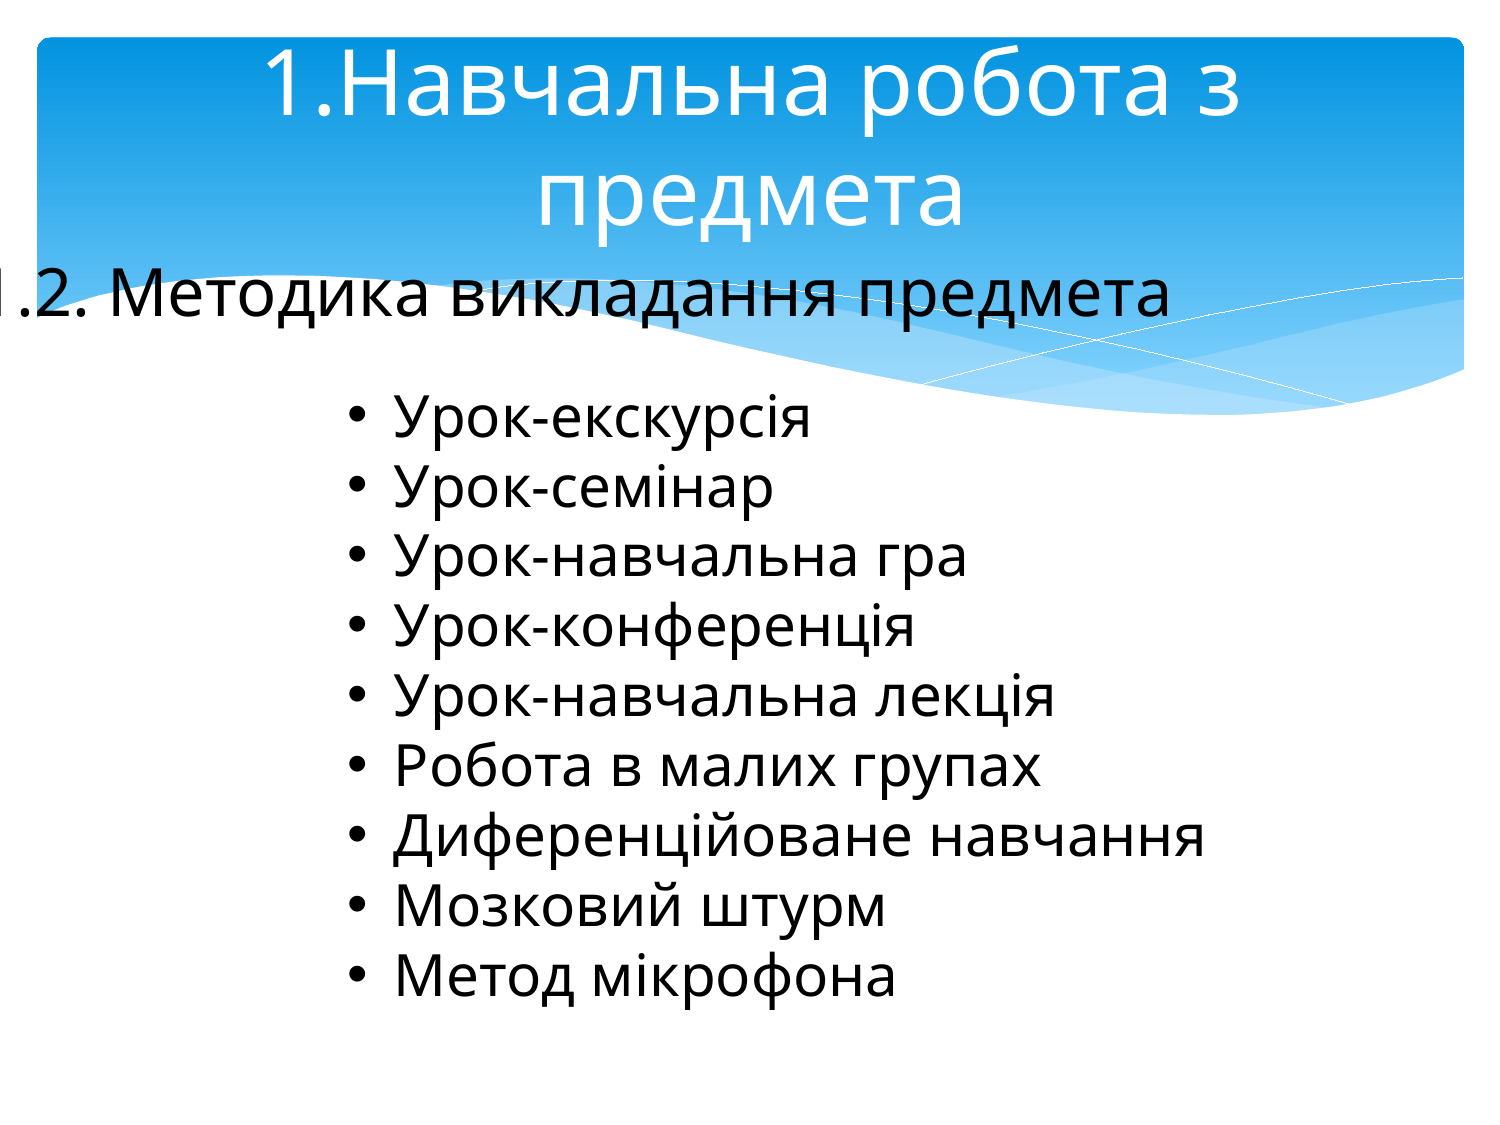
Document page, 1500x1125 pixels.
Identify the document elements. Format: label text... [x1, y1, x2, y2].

text_box Урок-екскурсія Урок-семінар Урок-навчальна гра Урок-конференція Урок-навчальна лекція Робота в малих групах Диференційоване навчання Мозковий штурм Метод мікрофона [332, 371, 1221, 1016]
text_box 1.2. Методика викладання предмета [0, 242, 1189, 338]
title 1.Навчальна робота з предмета [76, 30, 1427, 237]
